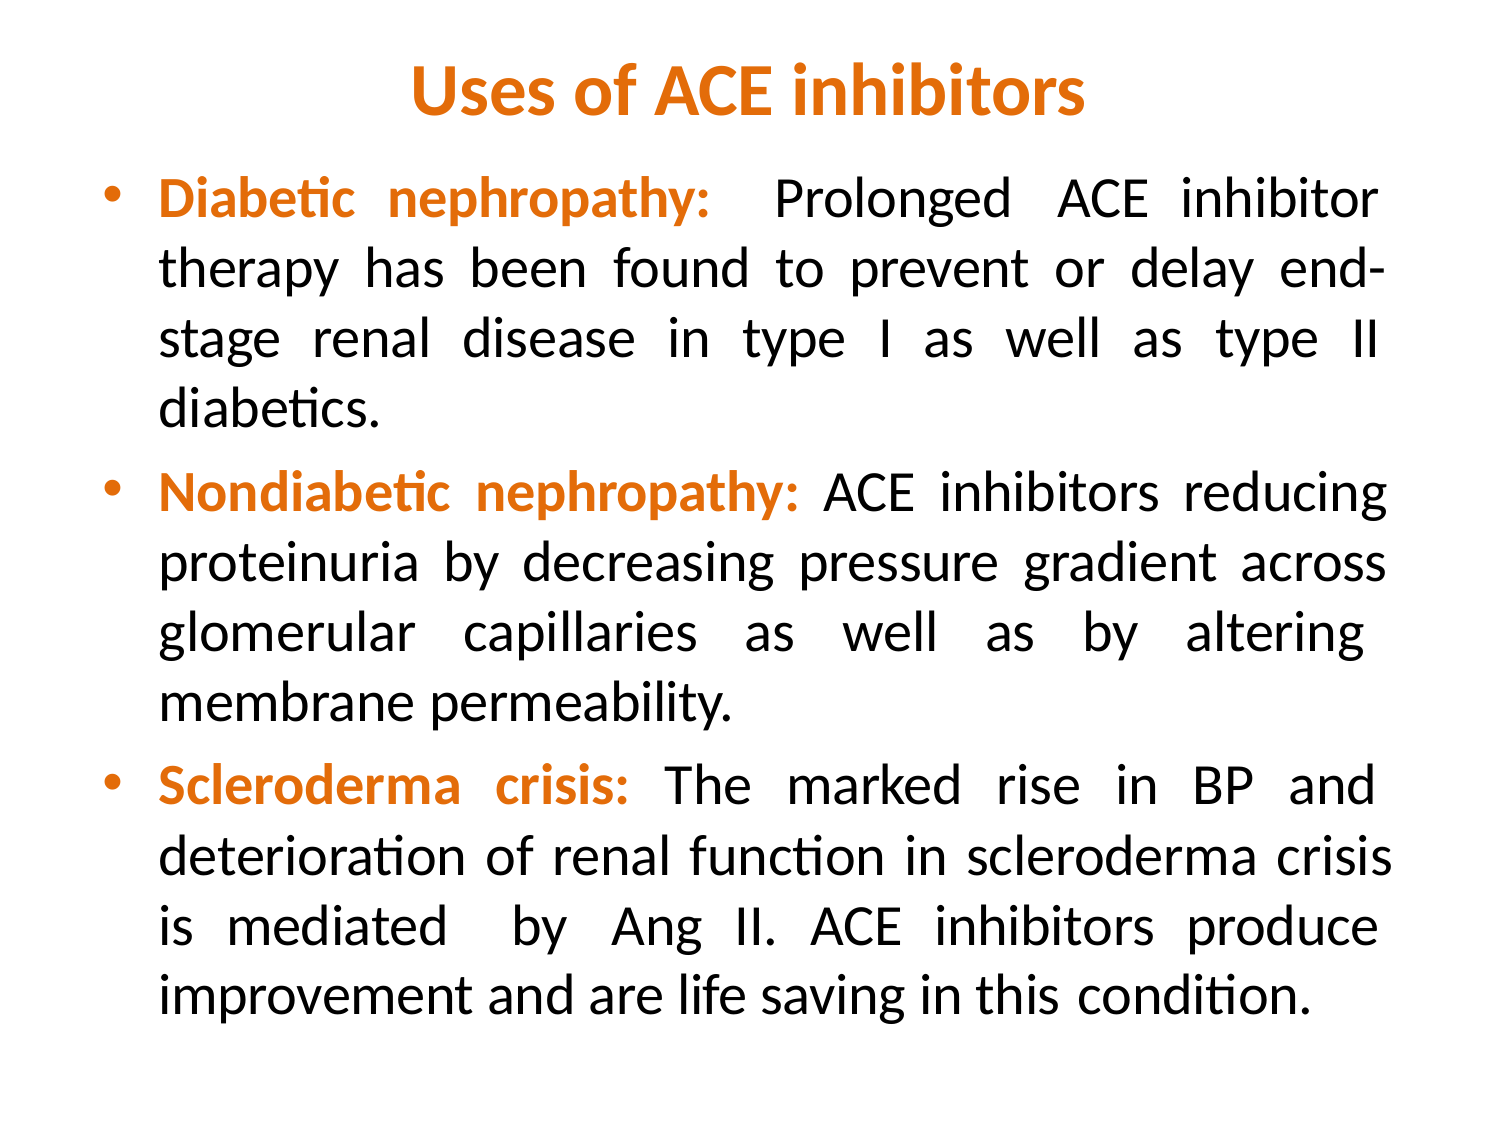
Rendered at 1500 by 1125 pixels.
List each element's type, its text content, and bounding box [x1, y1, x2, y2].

text_box Diabetic nephropathy: Prolonged ACE inhibitor therapy has been found to prevent or delay end- stage renal disease in type I as well as type II diabetics. Nondiabetic nephropathy: ACE inhibitors reducing proteinuria by decreasing pressure gradient across glomerular capillaries as well as by altering membrane permeability. Scleroderma crisis: The marked rise in BP and deterioration of renal function in scleroderma crisis is mediated by Ang II. ACE inhibitors produce improvement and are life saving in this condition. [100, 156, 1413, 1027]
title Uses of ACE inhibitors [408, 38, 1093, 156]
